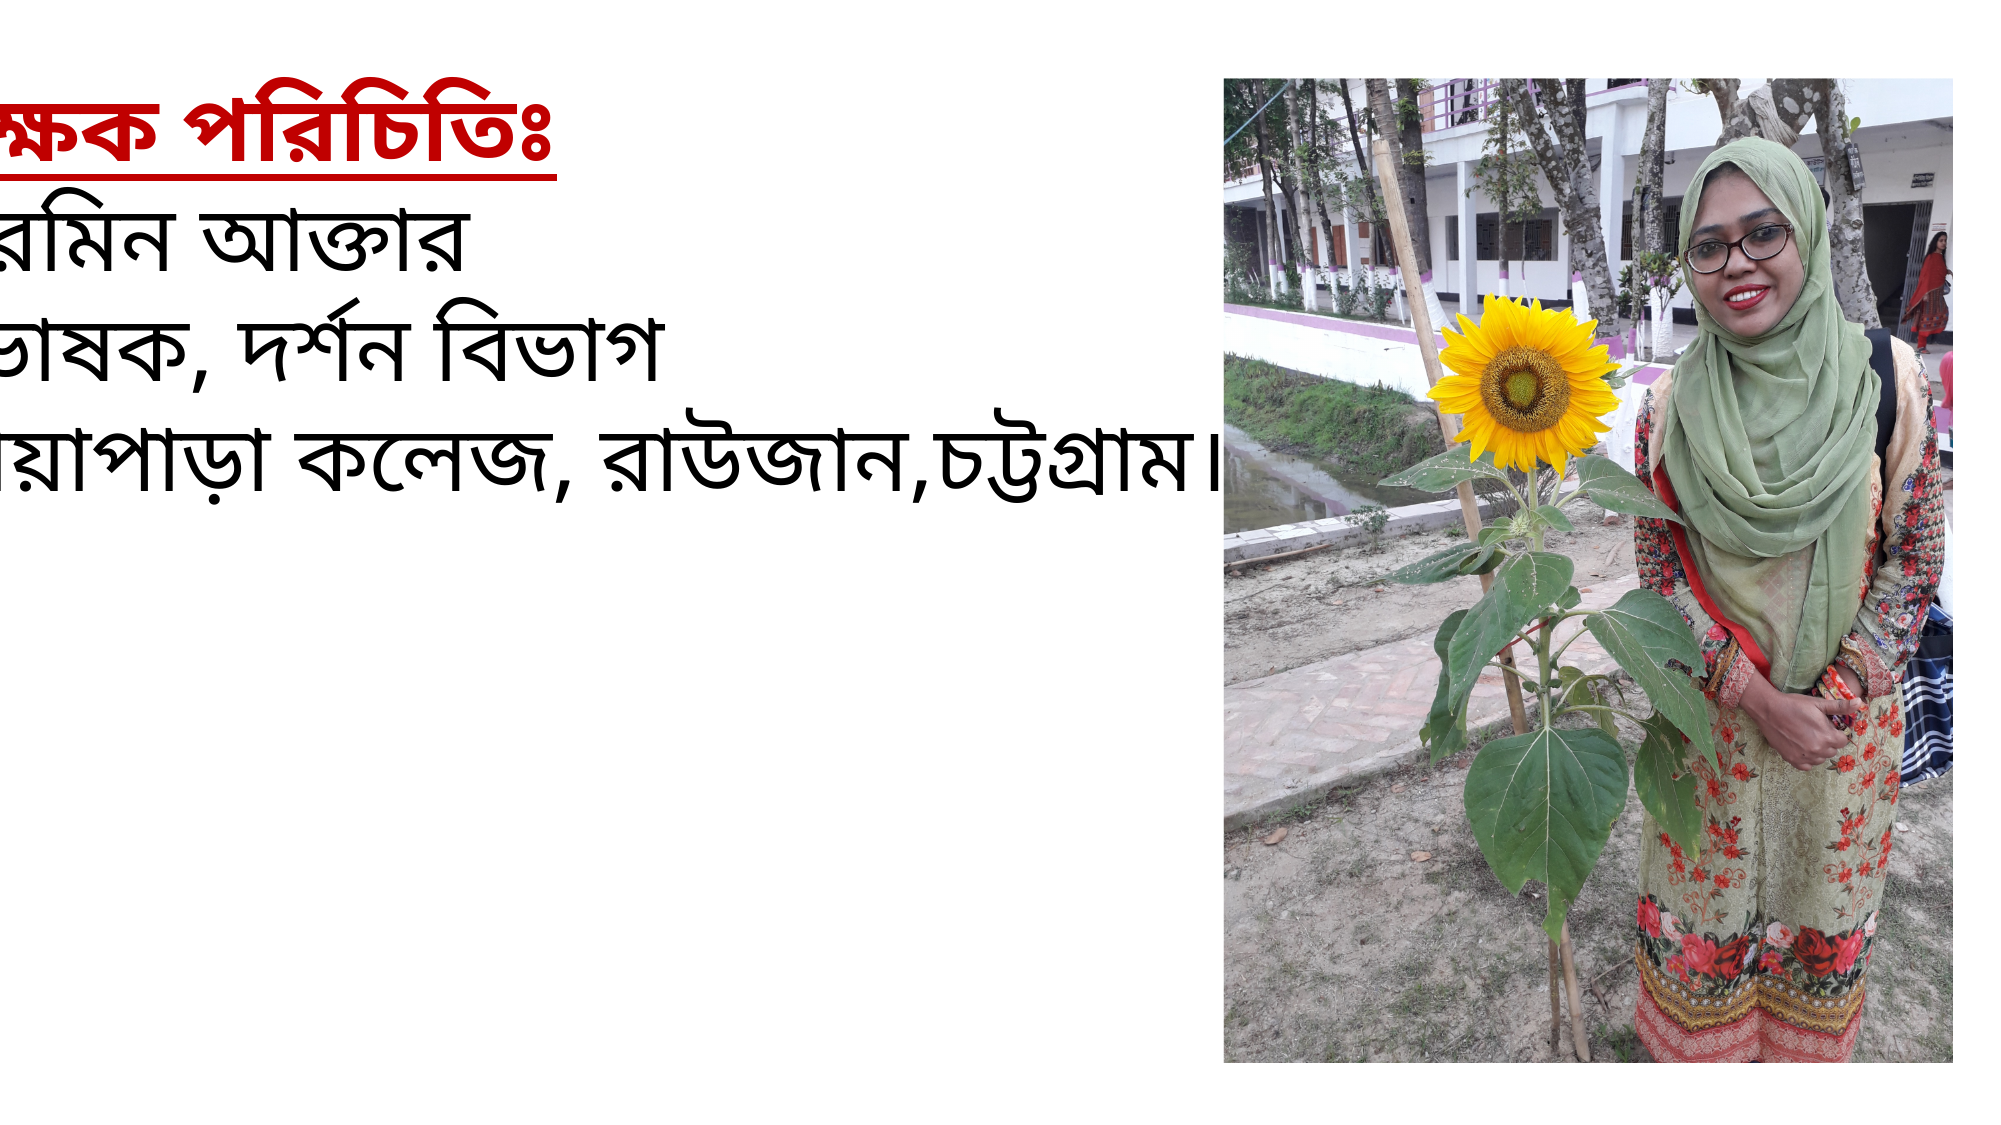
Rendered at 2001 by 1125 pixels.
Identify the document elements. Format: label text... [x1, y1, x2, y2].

picture [1095, 80, 2000, 1062]
text_box শিক্ষক পরিচিতিঃ শারমিন আক্তার প্রভাষক, দর্শন বিভাগ নোয়াপাড়া কলেজ, রাউজান,চট্টগ্রাম। [0, 62, 1268, 517]
